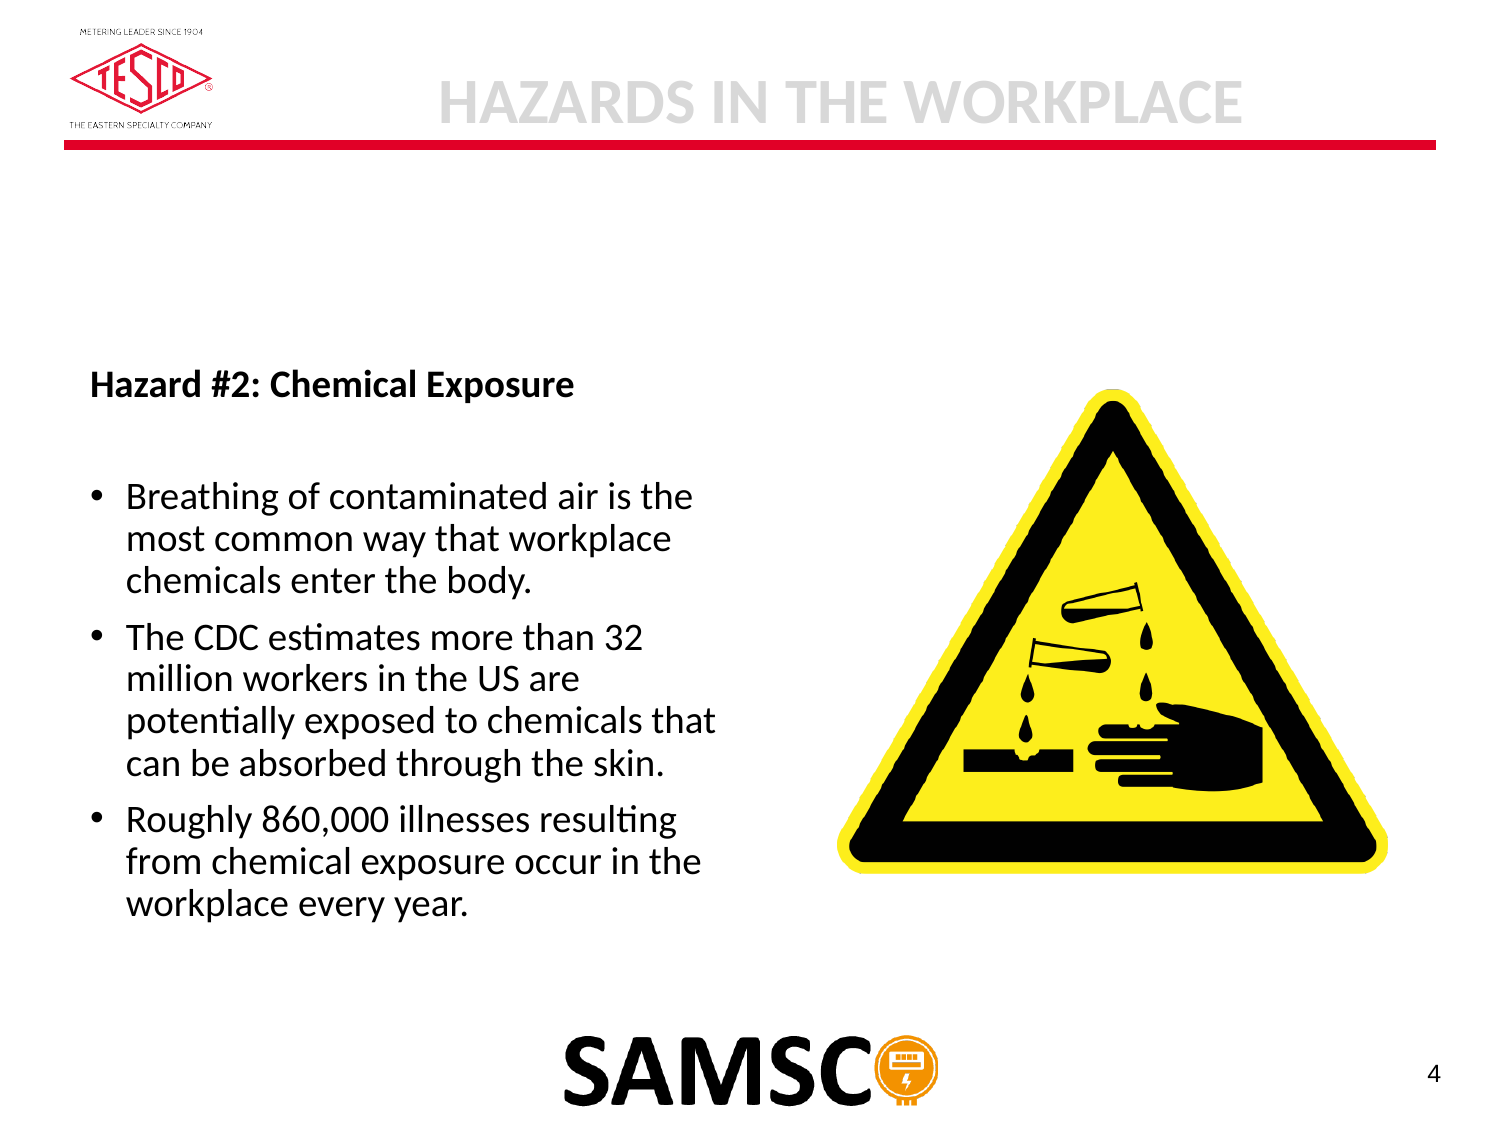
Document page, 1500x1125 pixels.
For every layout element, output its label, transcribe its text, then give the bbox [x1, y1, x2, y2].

picture [69, 27, 213, 131]
list Hazard #2: Chemical Exposure Breathing of contaminated air is the most common way that workplace chemicals enter the body. The CDC estimates more than 32 million workers in the US are potentially exposed to chemicals that can be absorbed through the skin. Roughly 860,000 illnesses resulting from chemical exposure occur in the workplace every year. [75, 356, 738, 975]
picture [562, 1032, 938, 1110]
picture [837, 356, 1388, 907]
title Hazards in the Workplace [255, 59, 1428, 145]
